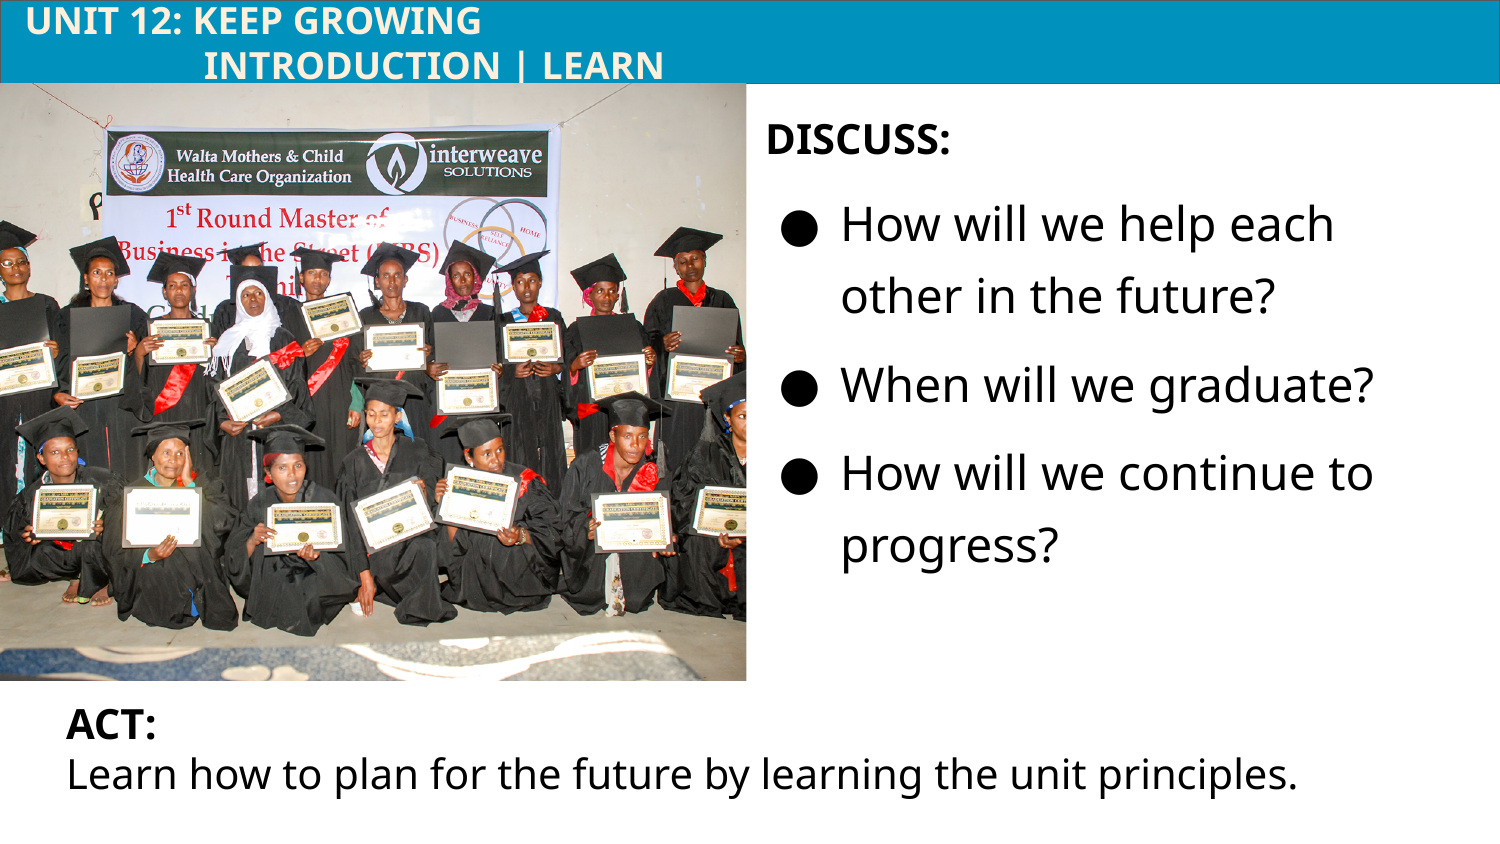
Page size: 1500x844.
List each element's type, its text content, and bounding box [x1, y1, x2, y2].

picture [0, 83, 747, 681]
text_box ACT: Learn how to plan for the future by learning the unit principles. [51, 682, 1482, 813]
text_box DISCUSS: How will we help each other in the future? When will we graduate? How will we continue to progress? [750, 85, 1482, 682]
text_box UNIT 12: KEEP GROWING INTRODUCTION | LEARN [0, 0, 1500, 84]
